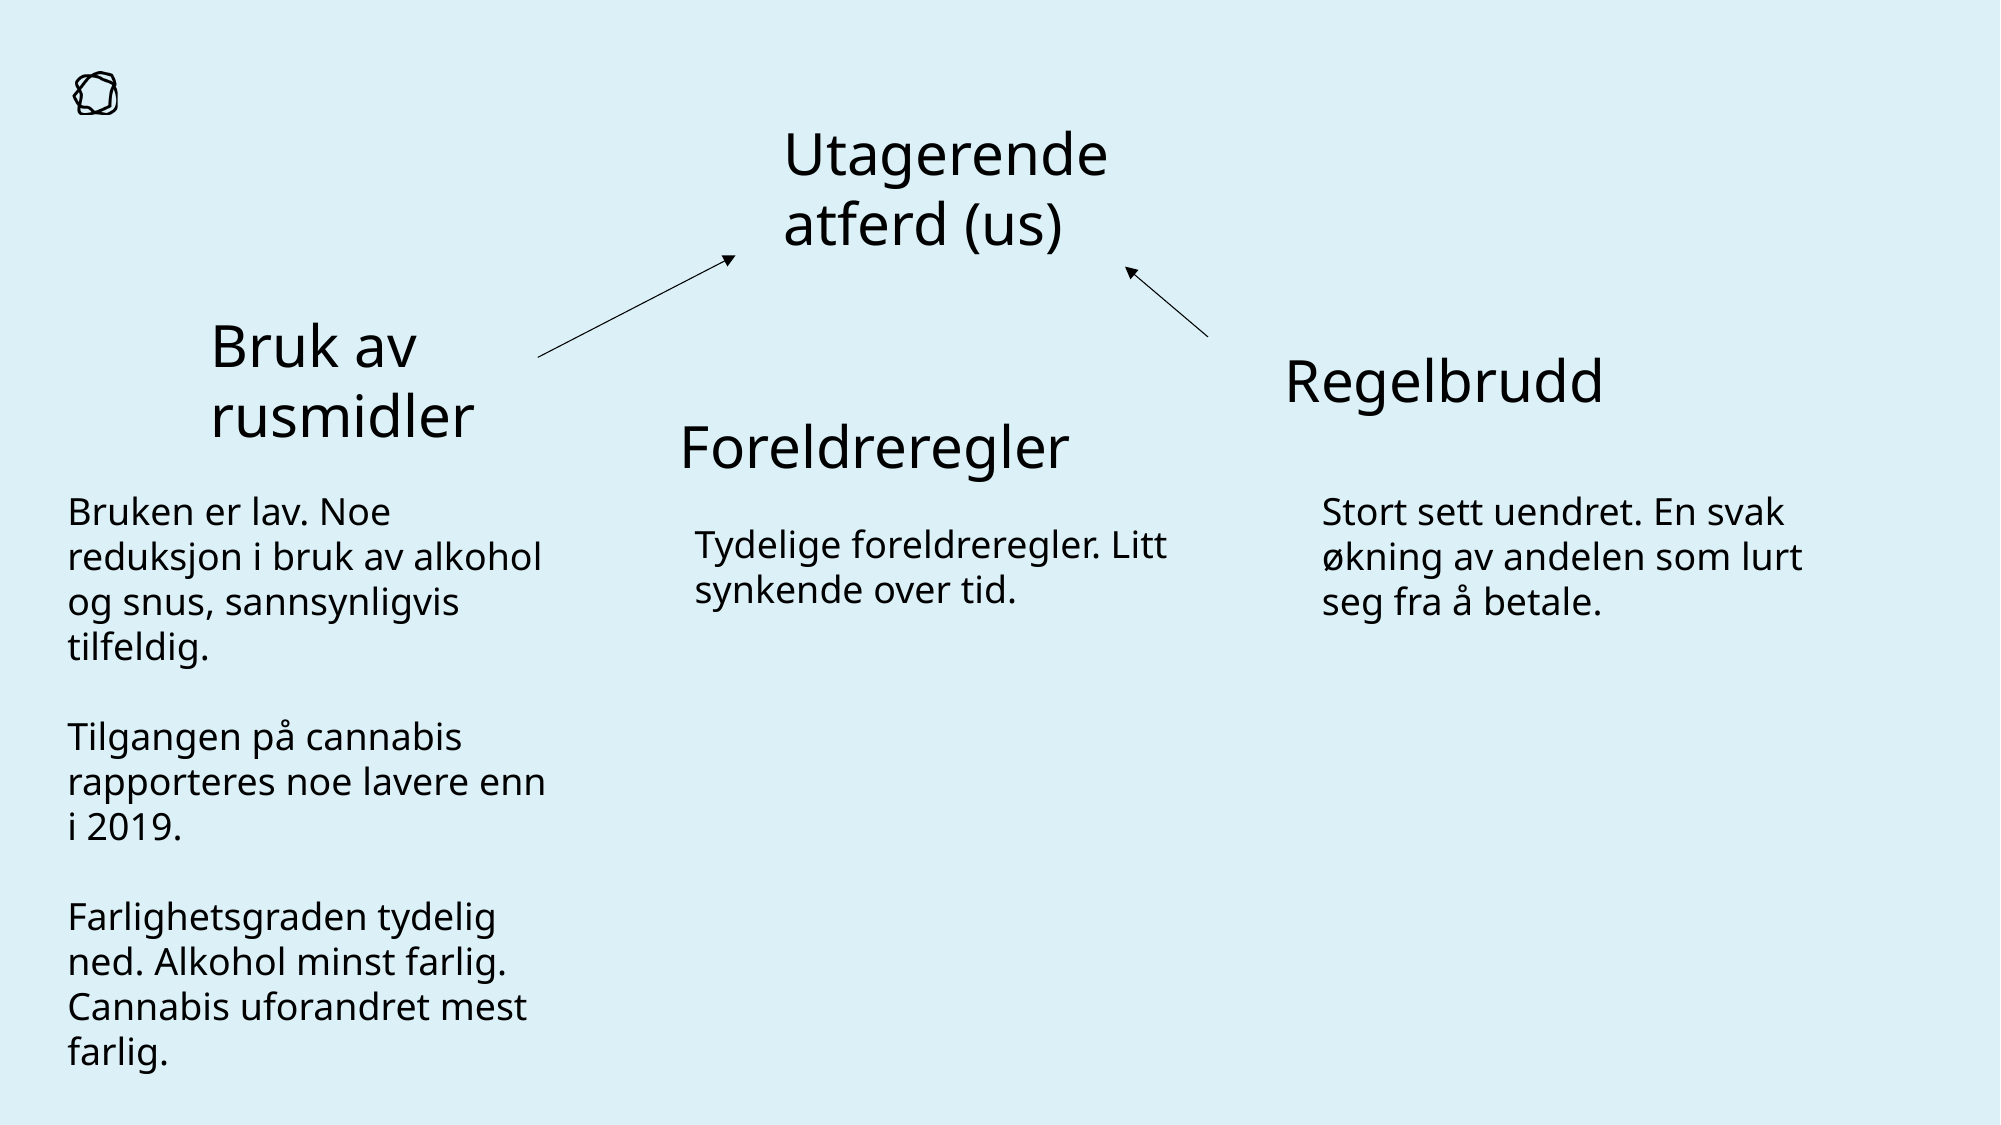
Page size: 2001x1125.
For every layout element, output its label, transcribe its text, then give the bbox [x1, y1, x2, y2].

text_box Foreldreregler [665, 402, 1219, 488]
text_box Bruken er lav. Noe reduksjon i bruk av alkohol og snus, sannsynligvis tilfeldig. Tilgangen på cannabis rapporteres noe lavere enn i 2019. Farlighetsgraden tydelig ned. Alkohol minst farlig. Cannabis uforandret mest farlig. [52, 480, 577, 1081]
text_box Bruk av rusmidler [195, 301, 614, 457]
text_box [1124, 266, 1208, 337]
text_box Stort sett uendret. En svak økning av andelen som lurt seg fra å betale. [1307, 480, 1836, 721]
text_box Tydelige foreldreregler. Litt synkende over tid. [679, 513, 1204, 619]
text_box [537, 255, 736, 358]
text_box Utagerende atferd (us) [769, 110, 1188, 265]
text_box Regelbrudd [1270, 336, 1689, 422]
